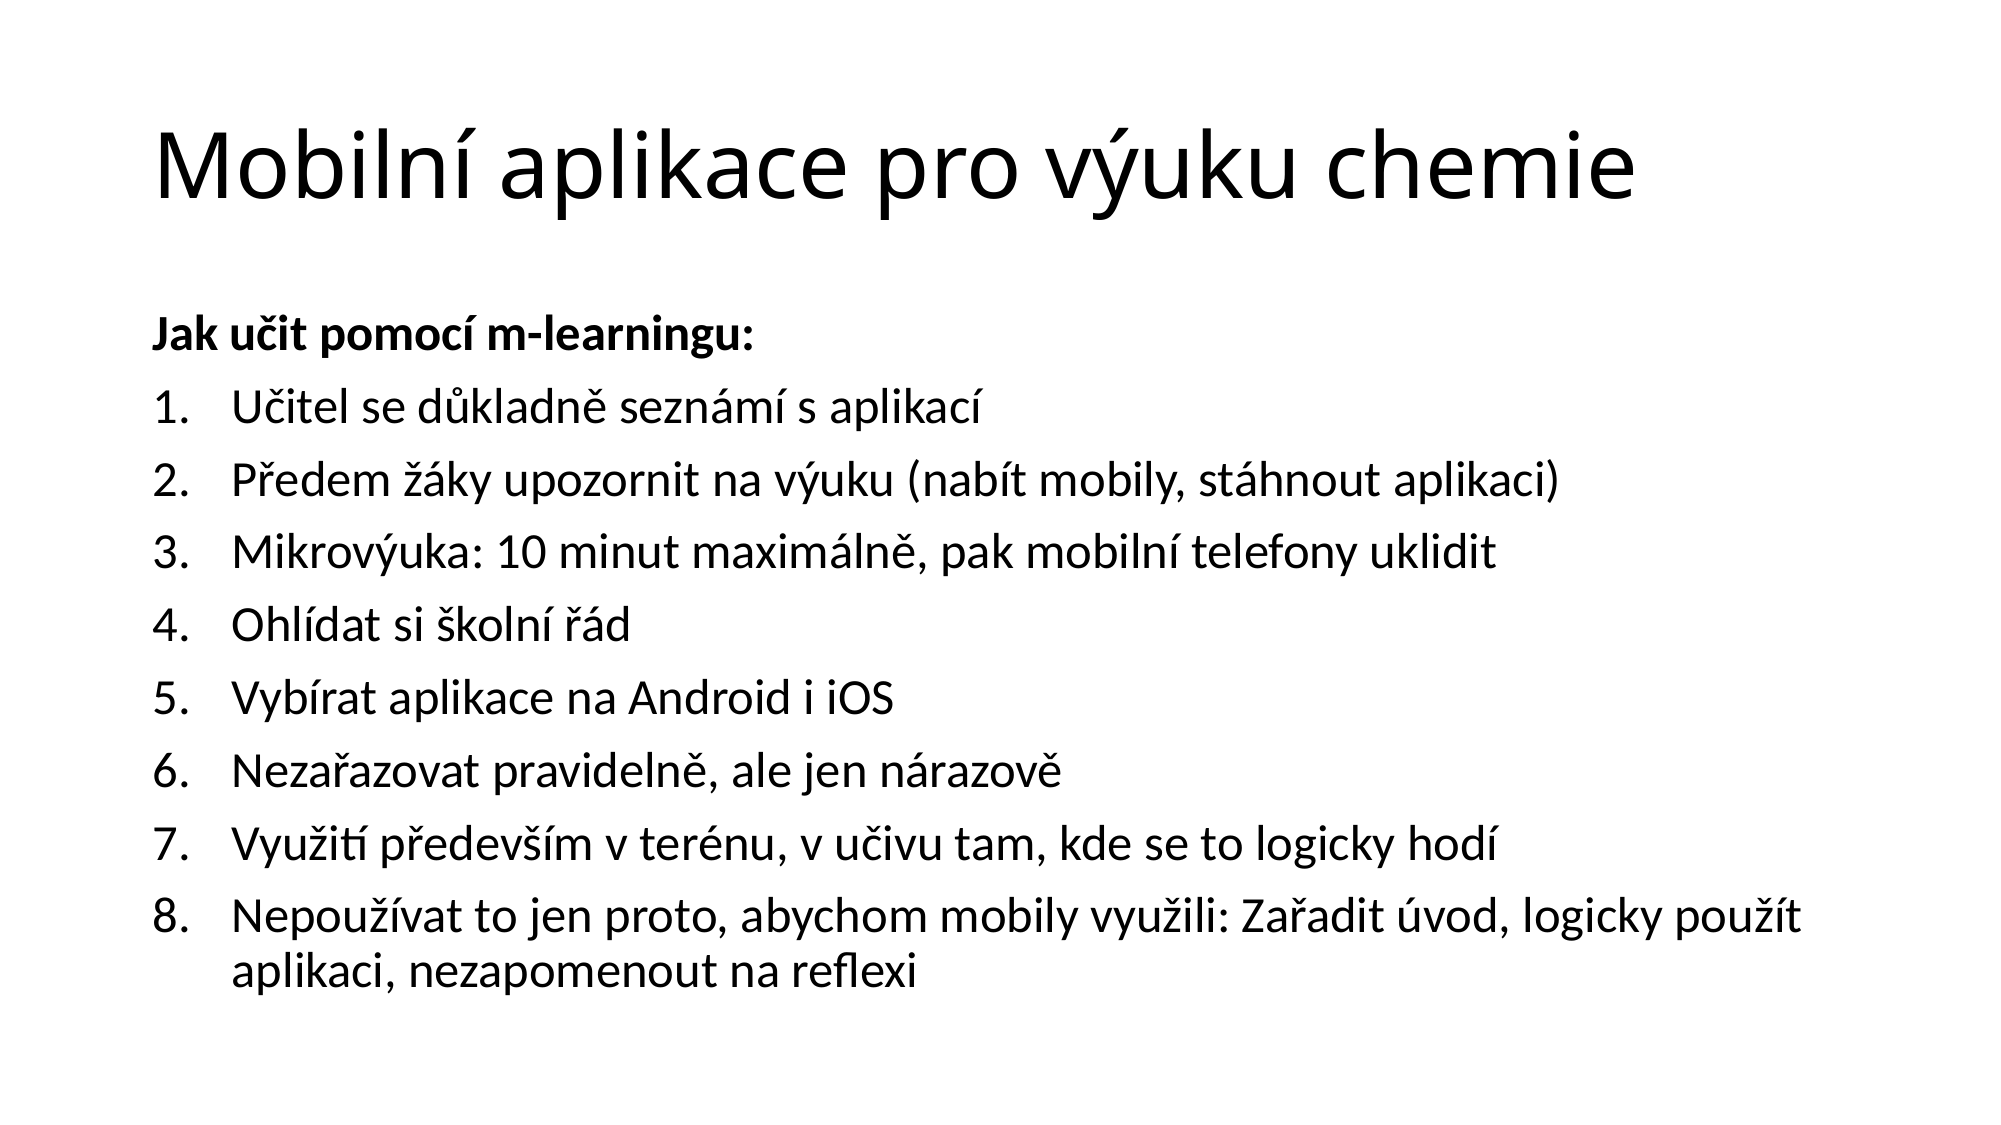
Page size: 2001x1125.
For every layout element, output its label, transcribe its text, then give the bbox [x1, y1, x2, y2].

list Jak učit pomocí m-learningu: Učitel se důkladně seznámí s aplikací Předem žáky upozornit na výuku (nabít mobily, stáhnout aplikaci) Mikrovýuka: 10 minut maximálně, pak mobilní telefony uklidit Ohlídat si školní řád Vybírat aplikace na Android i iOS Nezařazovat pravidelně, ale jen nárazově Využití především v terénu, v učivu tam, kde se to logicky hodí Nepoužívat to jen proto, abychom mobily využili: Zařadit úvod, logicky použít aplikaci, nezapomenout na reflexi [137, 299, 1863, 1014]
title Mobilní aplikace pro výuku chemie [137, 59, 1863, 278]
